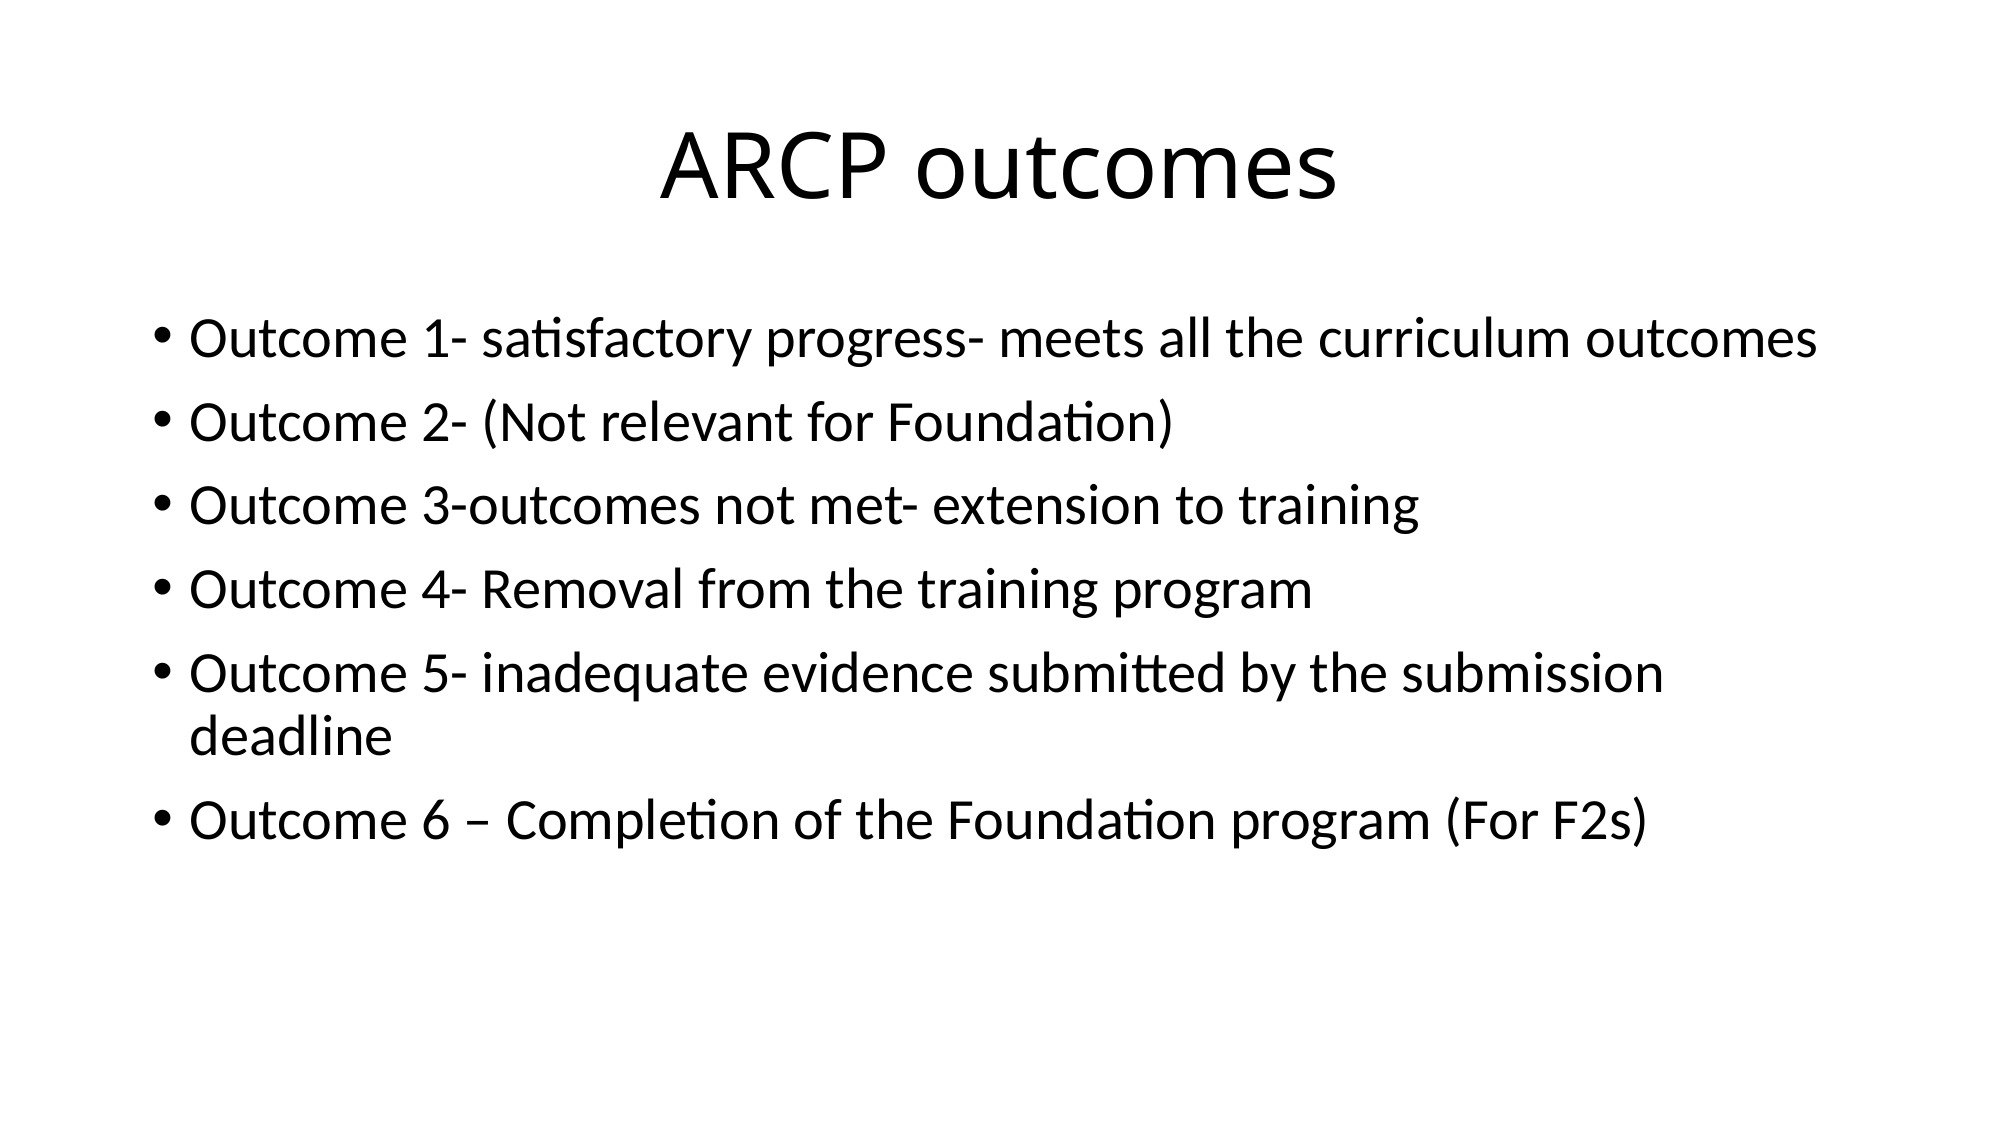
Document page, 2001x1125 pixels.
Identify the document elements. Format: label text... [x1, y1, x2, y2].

list Outcome 1- satisfactory progress- meets all the curriculum outcomes Outcome 2- (Not relevant for Foundation) Outcome 3-outcomes not met- extension to training Outcome 4- Removal from the training program Outcome 5- inadequate evidence submitted by the submission deadline Outcome 6 – Completion of the Foundation program (For F2s) [137, 299, 1863, 1014]
title ARCP outcomes [137, 59, 1863, 278]
